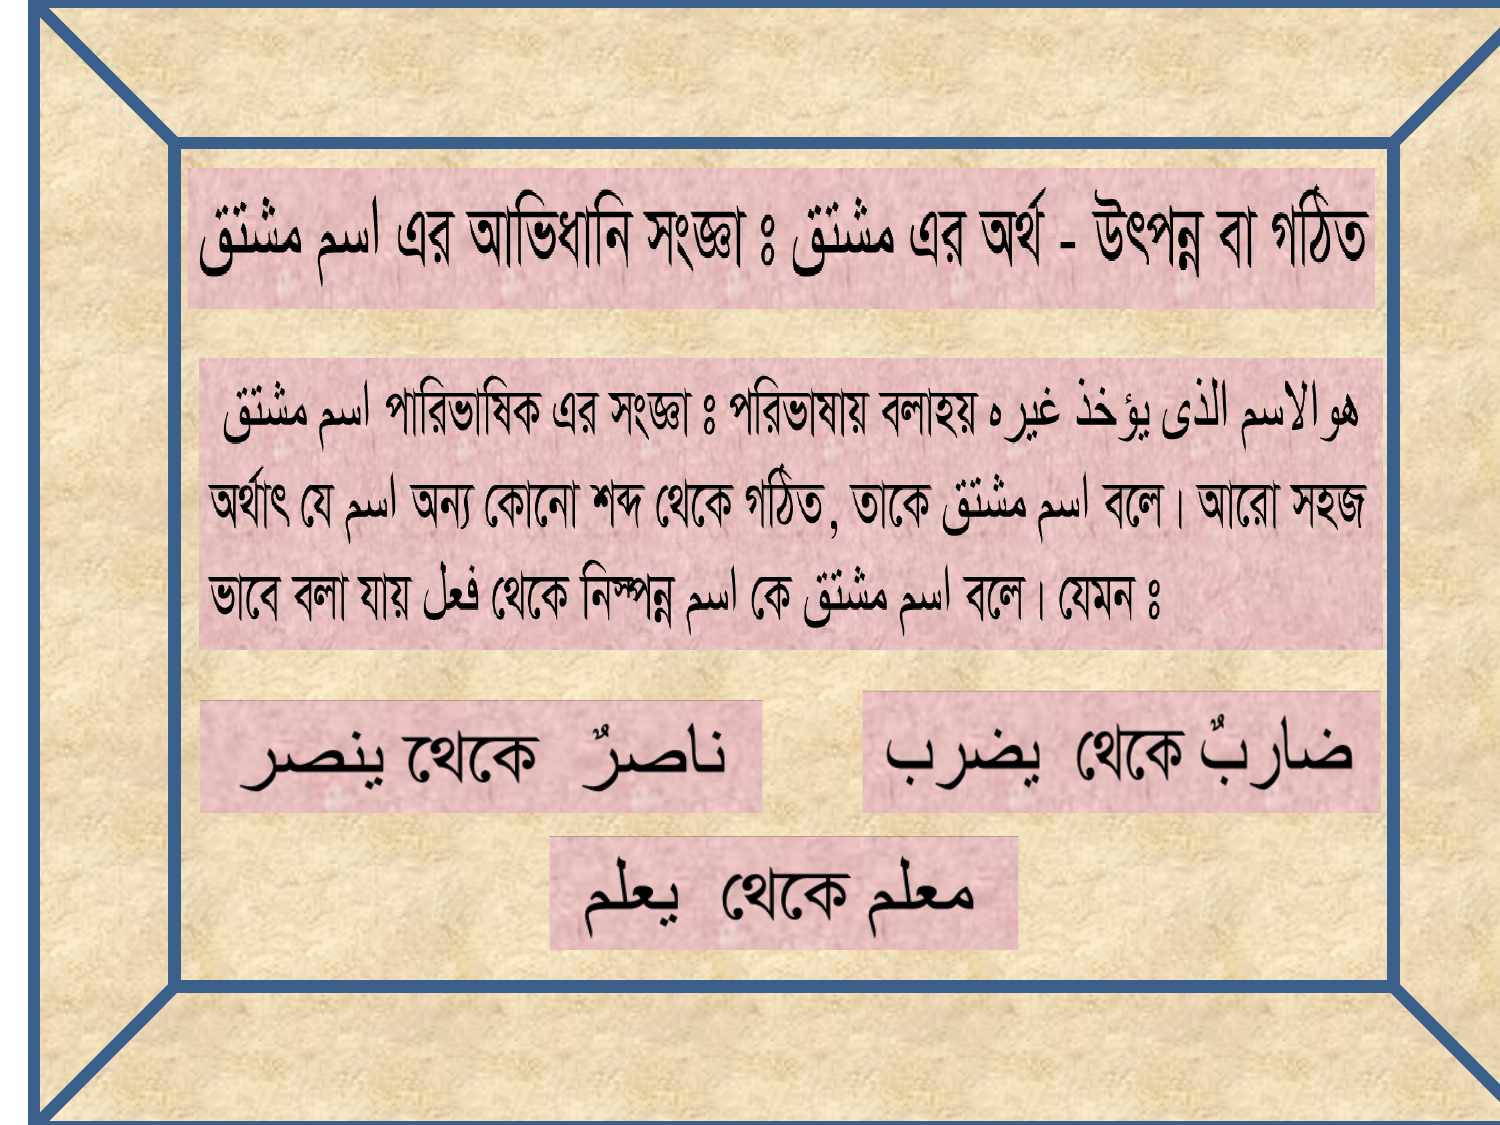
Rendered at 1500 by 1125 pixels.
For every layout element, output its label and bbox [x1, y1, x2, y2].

picture [199, 699, 763, 813]
picture [187, 165, 1376, 313]
text_box [32, 0, 1500, 1125]
picture [862, 690, 1381, 813]
picture [549, 836, 1019, 951]
picture [195, 357, 1384, 651]
